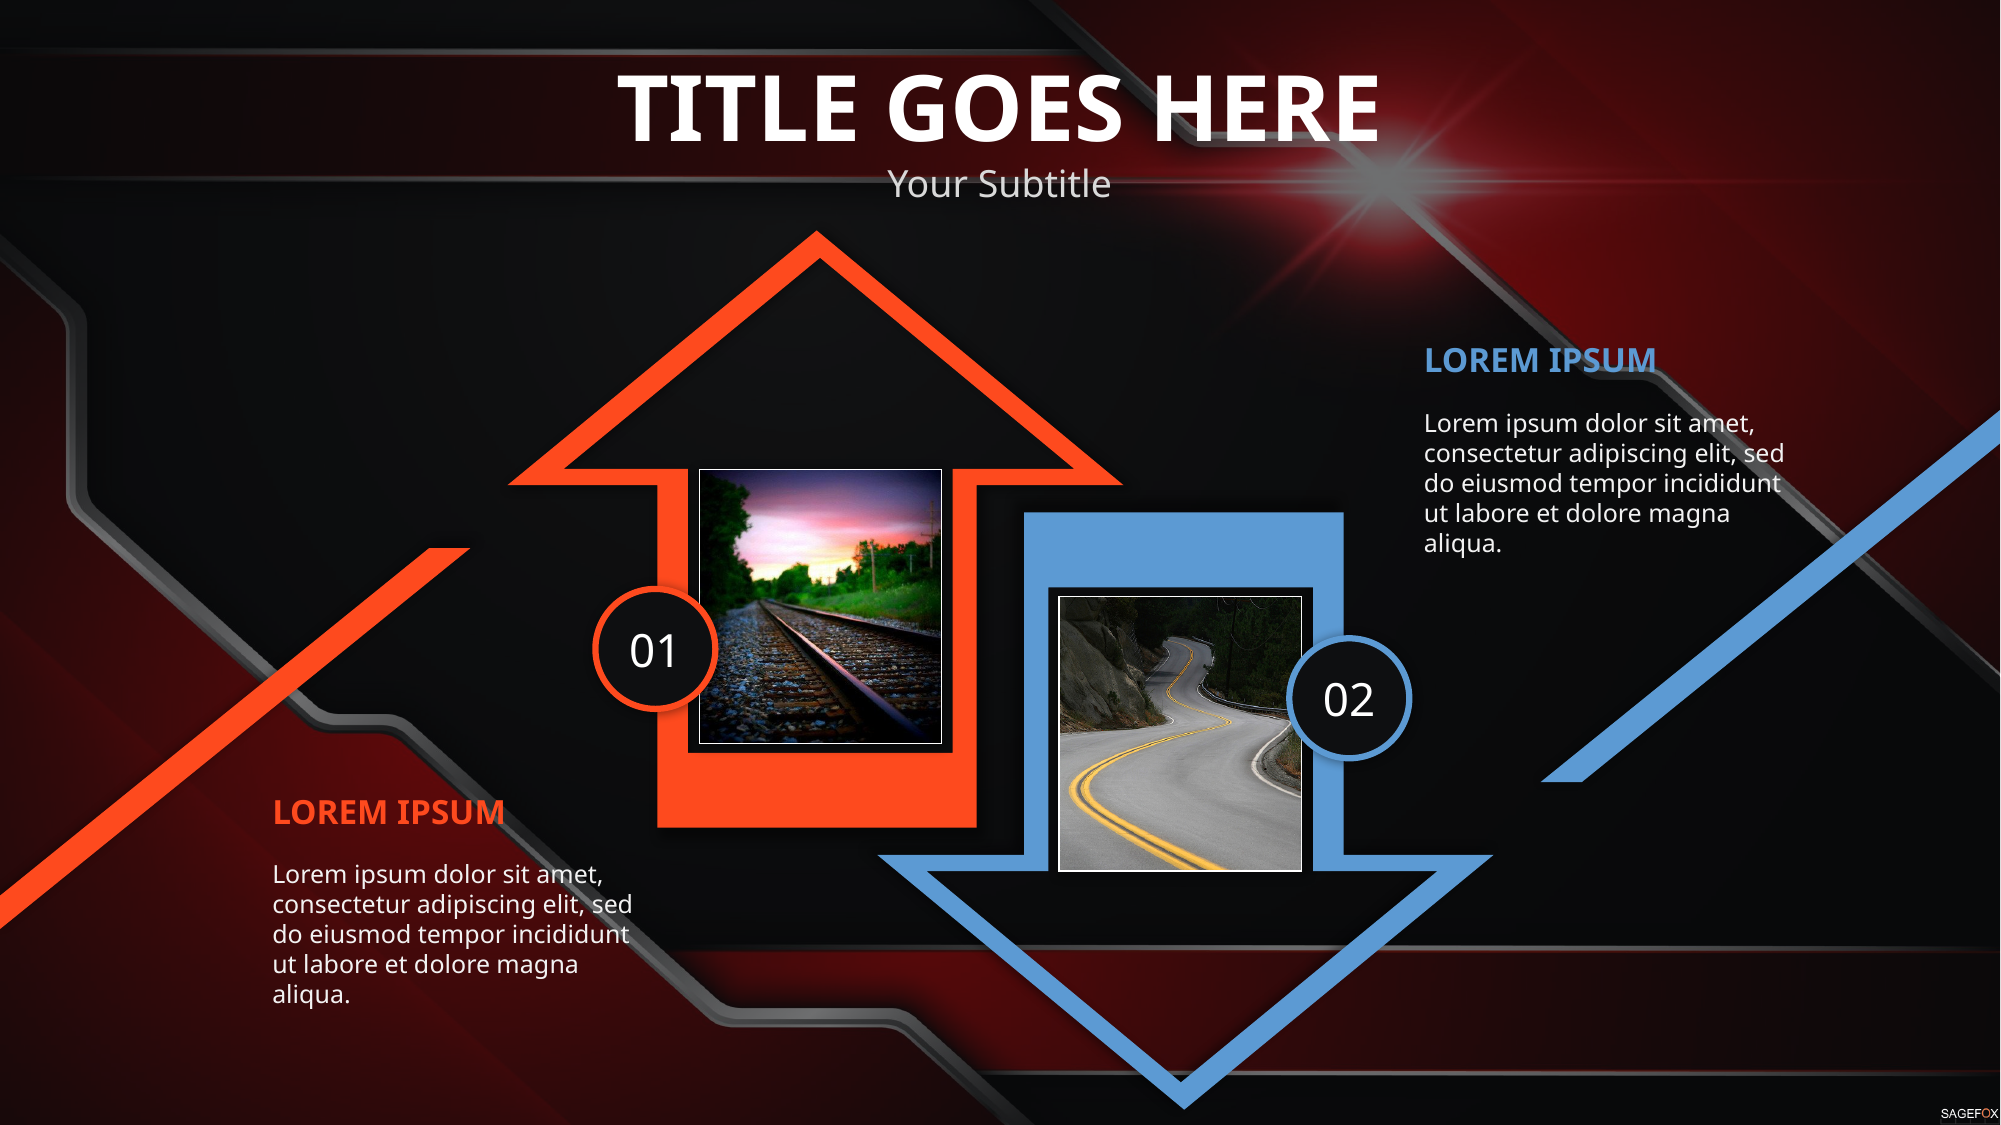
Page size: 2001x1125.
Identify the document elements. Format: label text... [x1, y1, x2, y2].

text_box [1058, 595, 1303, 872]
text_box [0, 547, 474, 931]
text_box [874, 511, 1497, 1112]
text_box [504, 229, 1127, 829]
text_box [698, 468, 943, 745]
text_box 02 [1288, 637, 1411, 760]
text_box [1537, 408, 2000, 784]
text_box 01 [594, 587, 717, 710]
text_box TITLE GOES HERE Your Subtitle [548, 42, 1452, 212]
picture [0, 0, 2001, 1125]
text_box LOREM IPSUM Lorem ipsum dolor sit amet, consectetur adipiscing elit, sed do eiusmod tempor incididunt ut labore et dolore magna aliqua. [1409, 331, 1815, 565]
text_box LOREM IPSUM Lorem ipsum dolor sit amet, consectetur adipiscing elit, sed do eiusmod tempor incididunt ut labore et dolore magna aliqua. [257, 783, 663, 1017]
